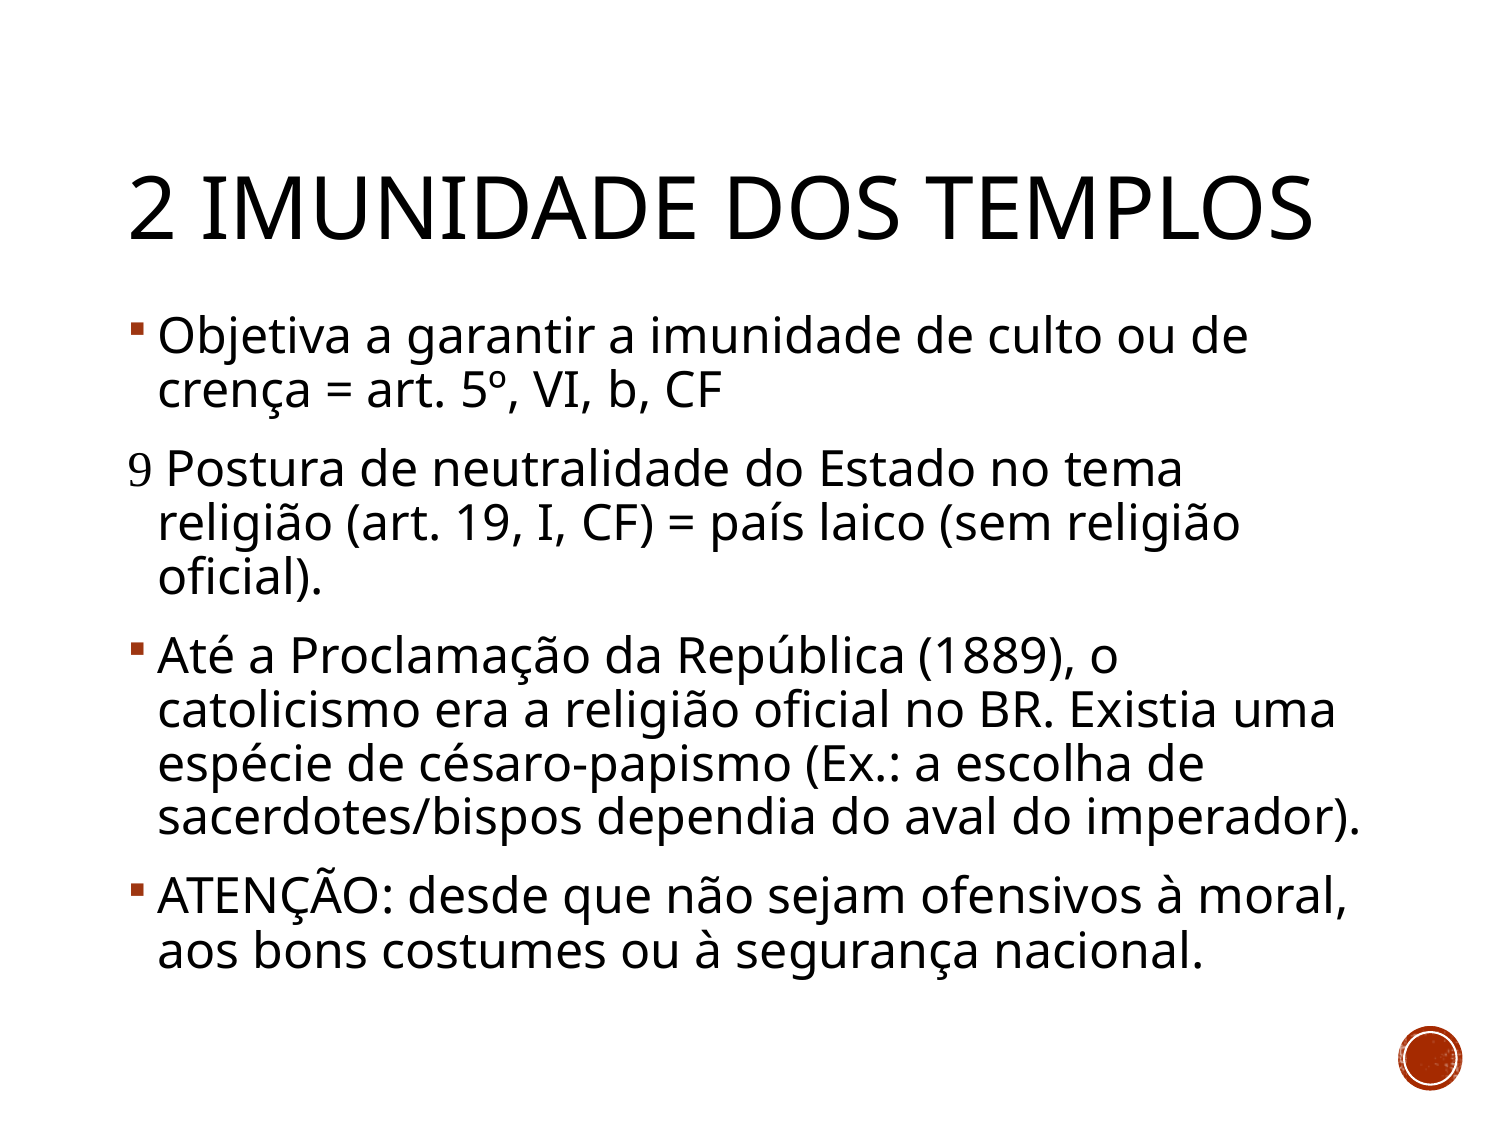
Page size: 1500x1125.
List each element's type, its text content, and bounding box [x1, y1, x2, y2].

list Objetiva a garantir a imunidade de culto ou de crença = art. 5º, VI, b, CF  Postura de neutralidade do Estado no tema religião (art. 19, I, CF) = país laico (sem religião oficial). Até a Proclamação da República (1889), o catolicismo era a religião oficial no BR. Existia uma espécie de césaro-papismo (Ex.: a escolha de sacerdotes/bispos dependia do aval do imperador). ATENÇÃO: desde que não sejam ofensivos à moral, aos bons costumes ou à segurança nacional. [112, 302, 1388, 1013]
title 2 imunidade dos templos [112, 79, 1388, 302]
